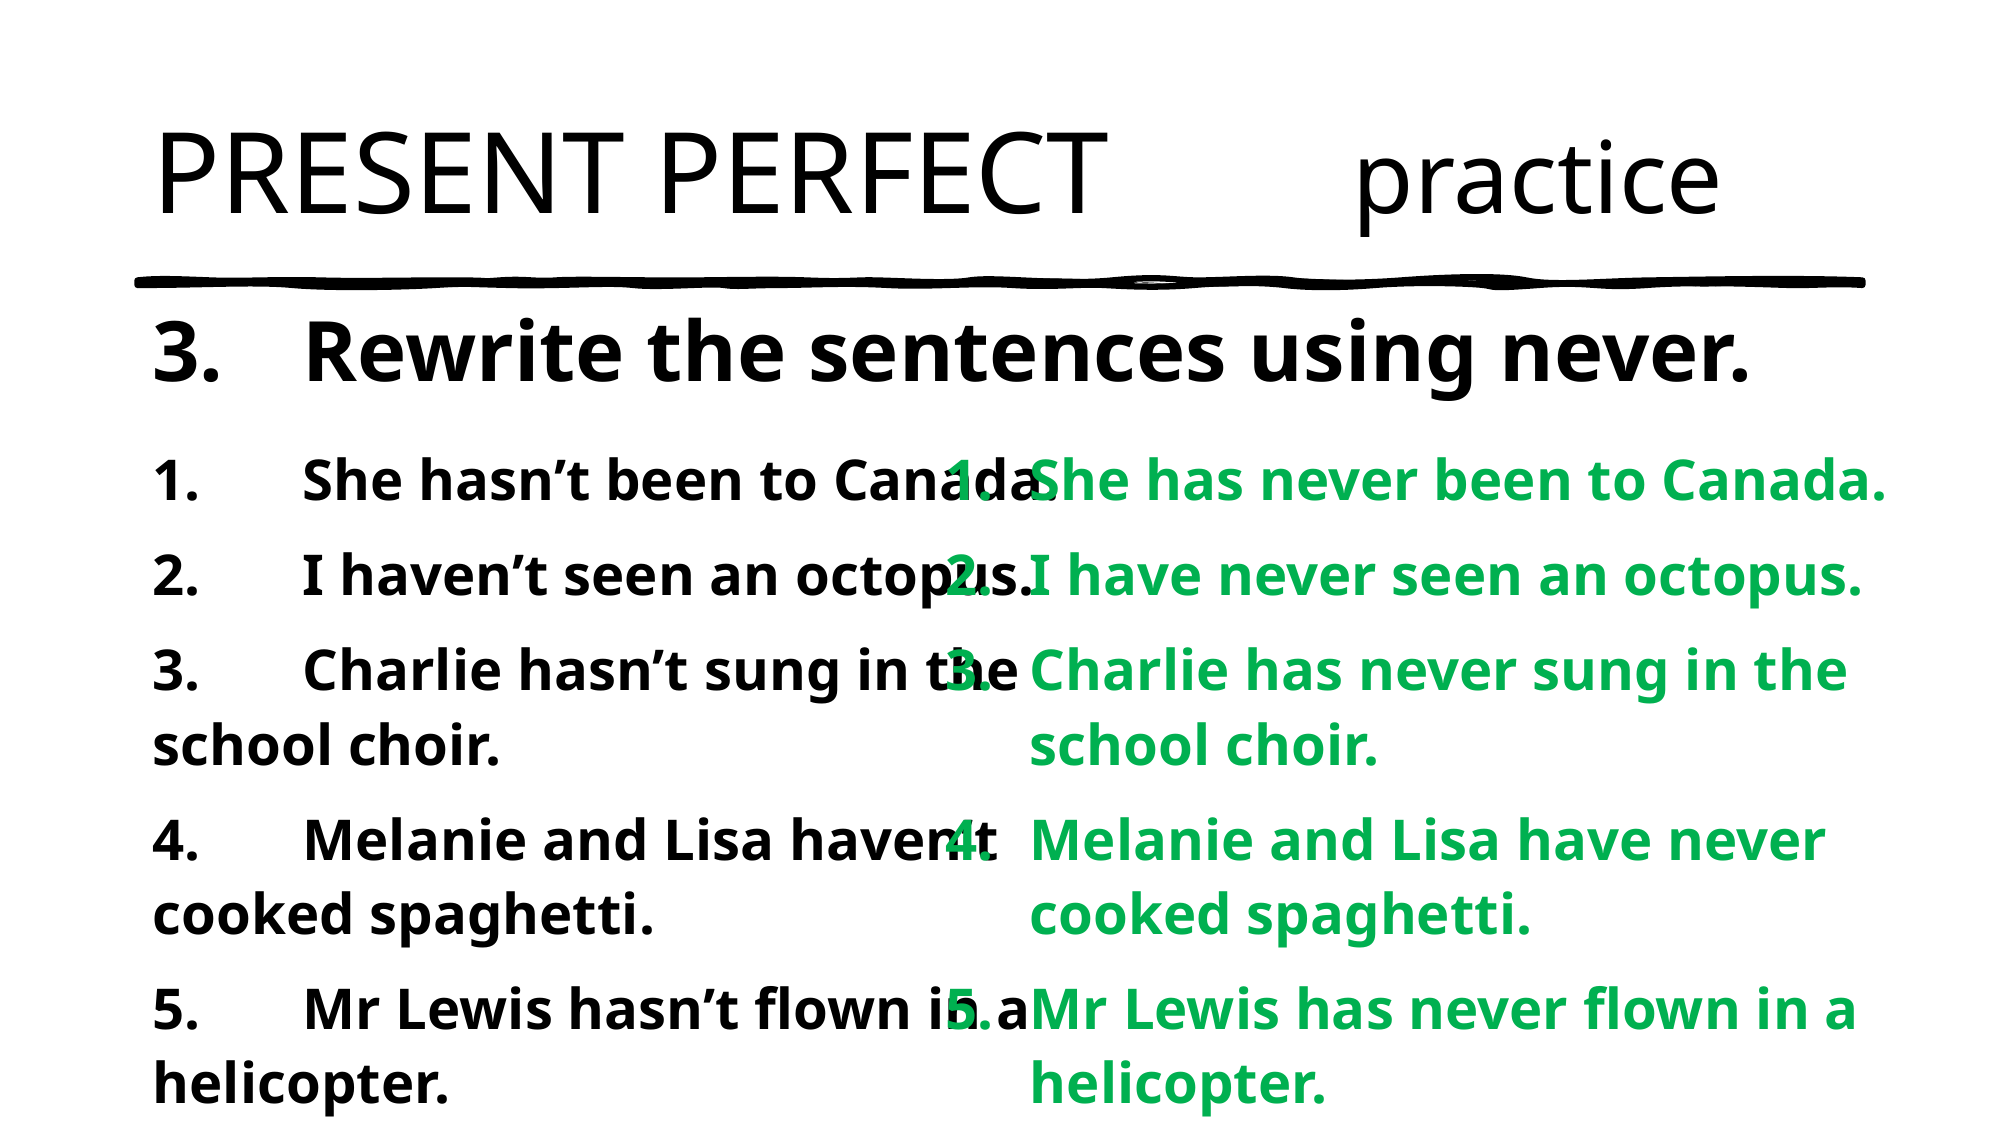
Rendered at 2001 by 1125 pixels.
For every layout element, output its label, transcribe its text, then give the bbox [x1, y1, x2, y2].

list 1. She hasn’t been to Canada. 2. I haven’t seen an octopus. 3. Charlie hasn’t sung in the school choir. 4. Melanie and Lisa haven’t cooked spaghetti. 5. Mr Lewis hasn’t flown in a helicopter. 6. My little sister hasn’t fallen out of bed. 7. I haven’t planted a tree. [137, 430, 930, 1125]
title PRESENT PERFECT practice [137, 59, 1903, 278]
list She has never been to Canada. I have never seen an octopus. Charlie has never sung in the school choir. Melanie and Lisa have never cooked spaghetti. Mr Lewis has never flown in a helicopter. My little sister has never fallen out of bed. I have never planted a tree. [930, 430, 1940, 1125]
list 3. Rewrite the sentences using never. [137, 277, 1863, 406]
